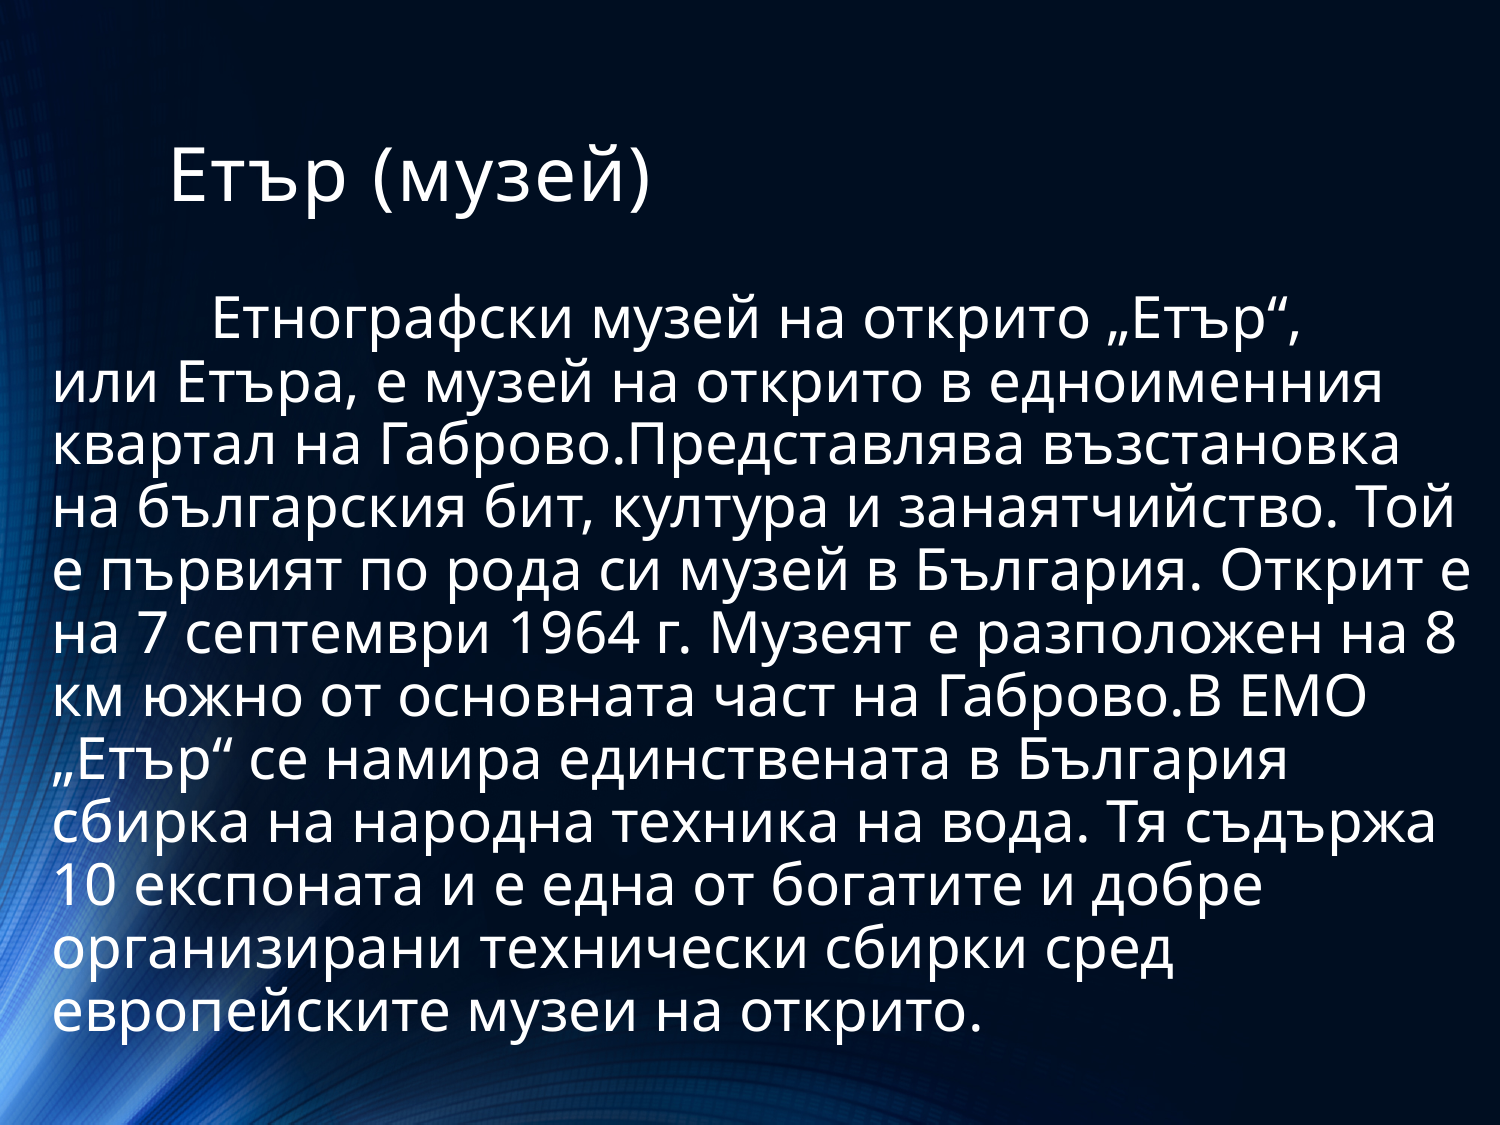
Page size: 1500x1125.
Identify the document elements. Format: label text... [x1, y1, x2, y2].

picture [0, 0, 1500, 281]
title Етър (музей) [152, 0, 1278, 225]
list Етнографски музей на открито „Етър“, или Етъра, е музей на открито в едноименния квартал на Габрово.Представлява възстановка на българския бит, култура и занаятчийство. Той е първият по рода си музей в България. Открит е на 7 септември 1964 г. Музеят е разположен на 8 км южно от основната част на Габрово.В ЕМО „Етър“ се намира единствената в България сбирка на народна техника на вода. Тя съдържа 10 експоната и е една от богатите и добре организирани технически сбирки сред европейските музеи на открито. [0, 281, 1500, 1125]
